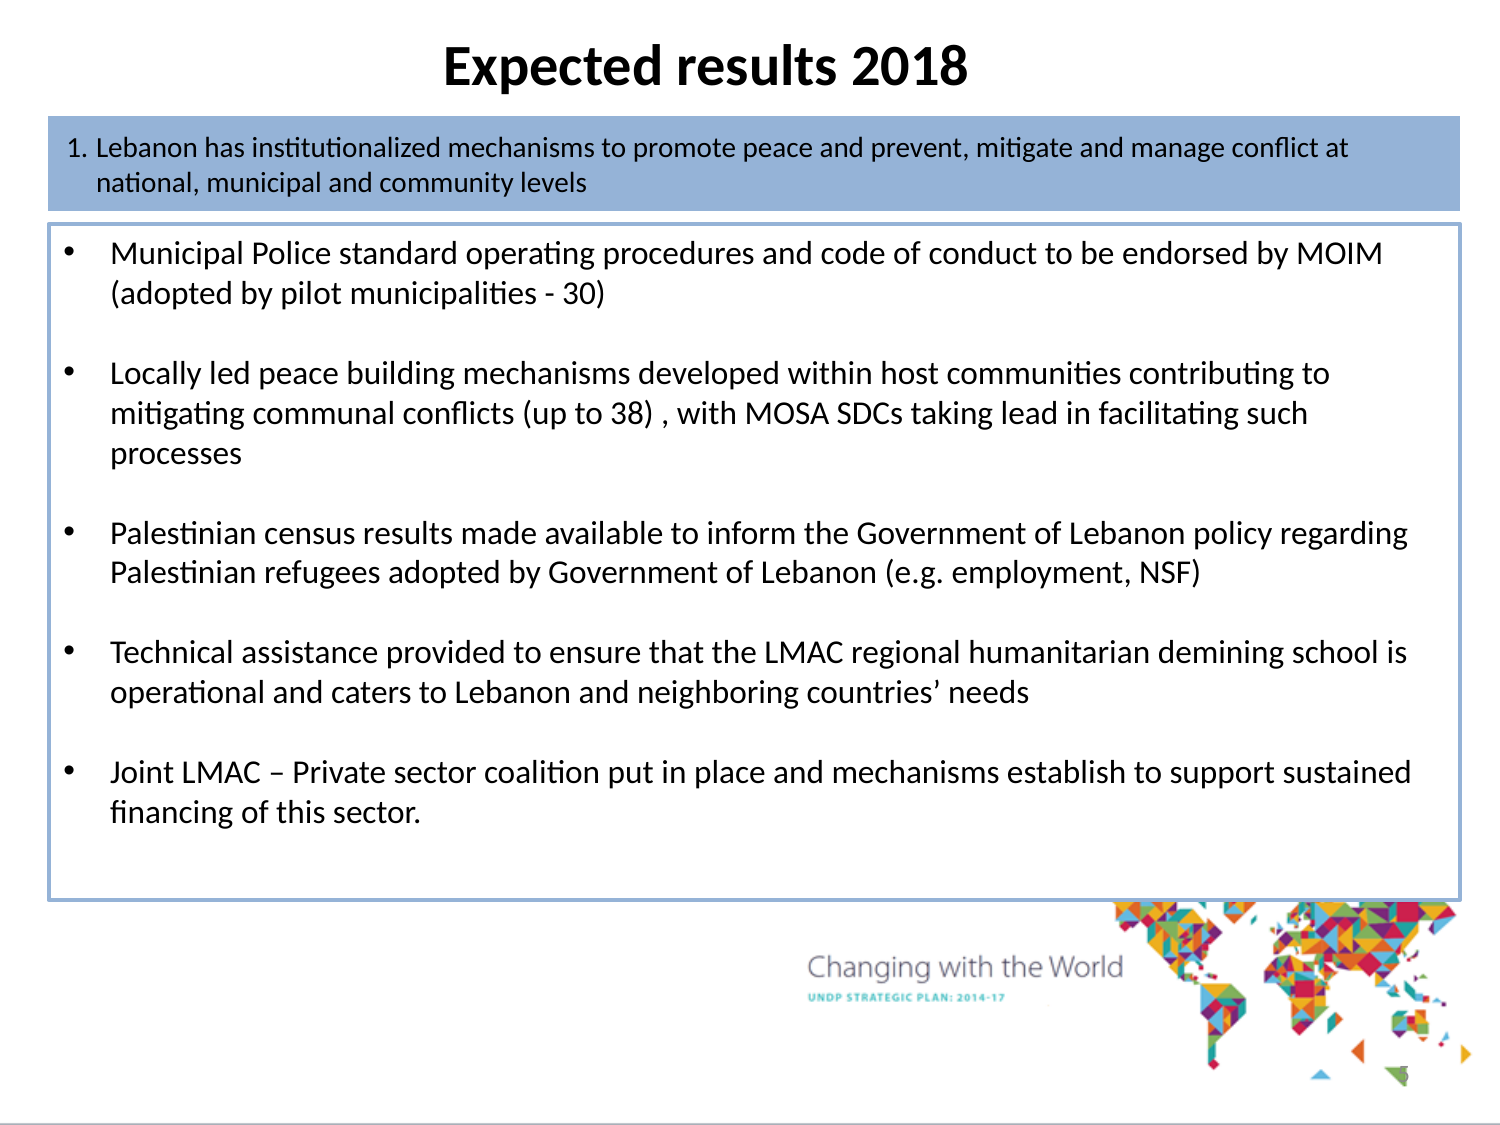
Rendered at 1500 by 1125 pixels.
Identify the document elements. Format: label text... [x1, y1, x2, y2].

slide_number 5 [1074, 1042, 1425, 1103]
text_box Expected results 2018 [125, 19, 1288, 104]
picture [0, 0, 1500, 1125]
text_box Lebanon has institutionalized mechanisms to promote peace and prevent, mitigate and manage conflict at national, municipal and community levels [48, 116, 1460, 211]
text_box Municipal Police standard operating procedures and code of conduct to be endorsed by MOIM (adopted by pilot municipalities - 30) Locally led peace building mechanisms developed within host communities contributing to mitigating communal conflicts (up to 38) , with MOSA SDCs taking lead in facilitating such processes Palestinian census results made available to inform the Government of Lebanon policy regarding Palestinian refugees adopted by Government of Lebanon (e.g. employment, NSF) Technical assistance provided to ensure that the LMAC regional humanitarian demining school is operational and caters to Lebanon and neighboring countries’ needs Joint LMAC – Private sector coalition put in place and mechanisms establish to support sustained financing of this sector. [47, 222, 1462, 902]
